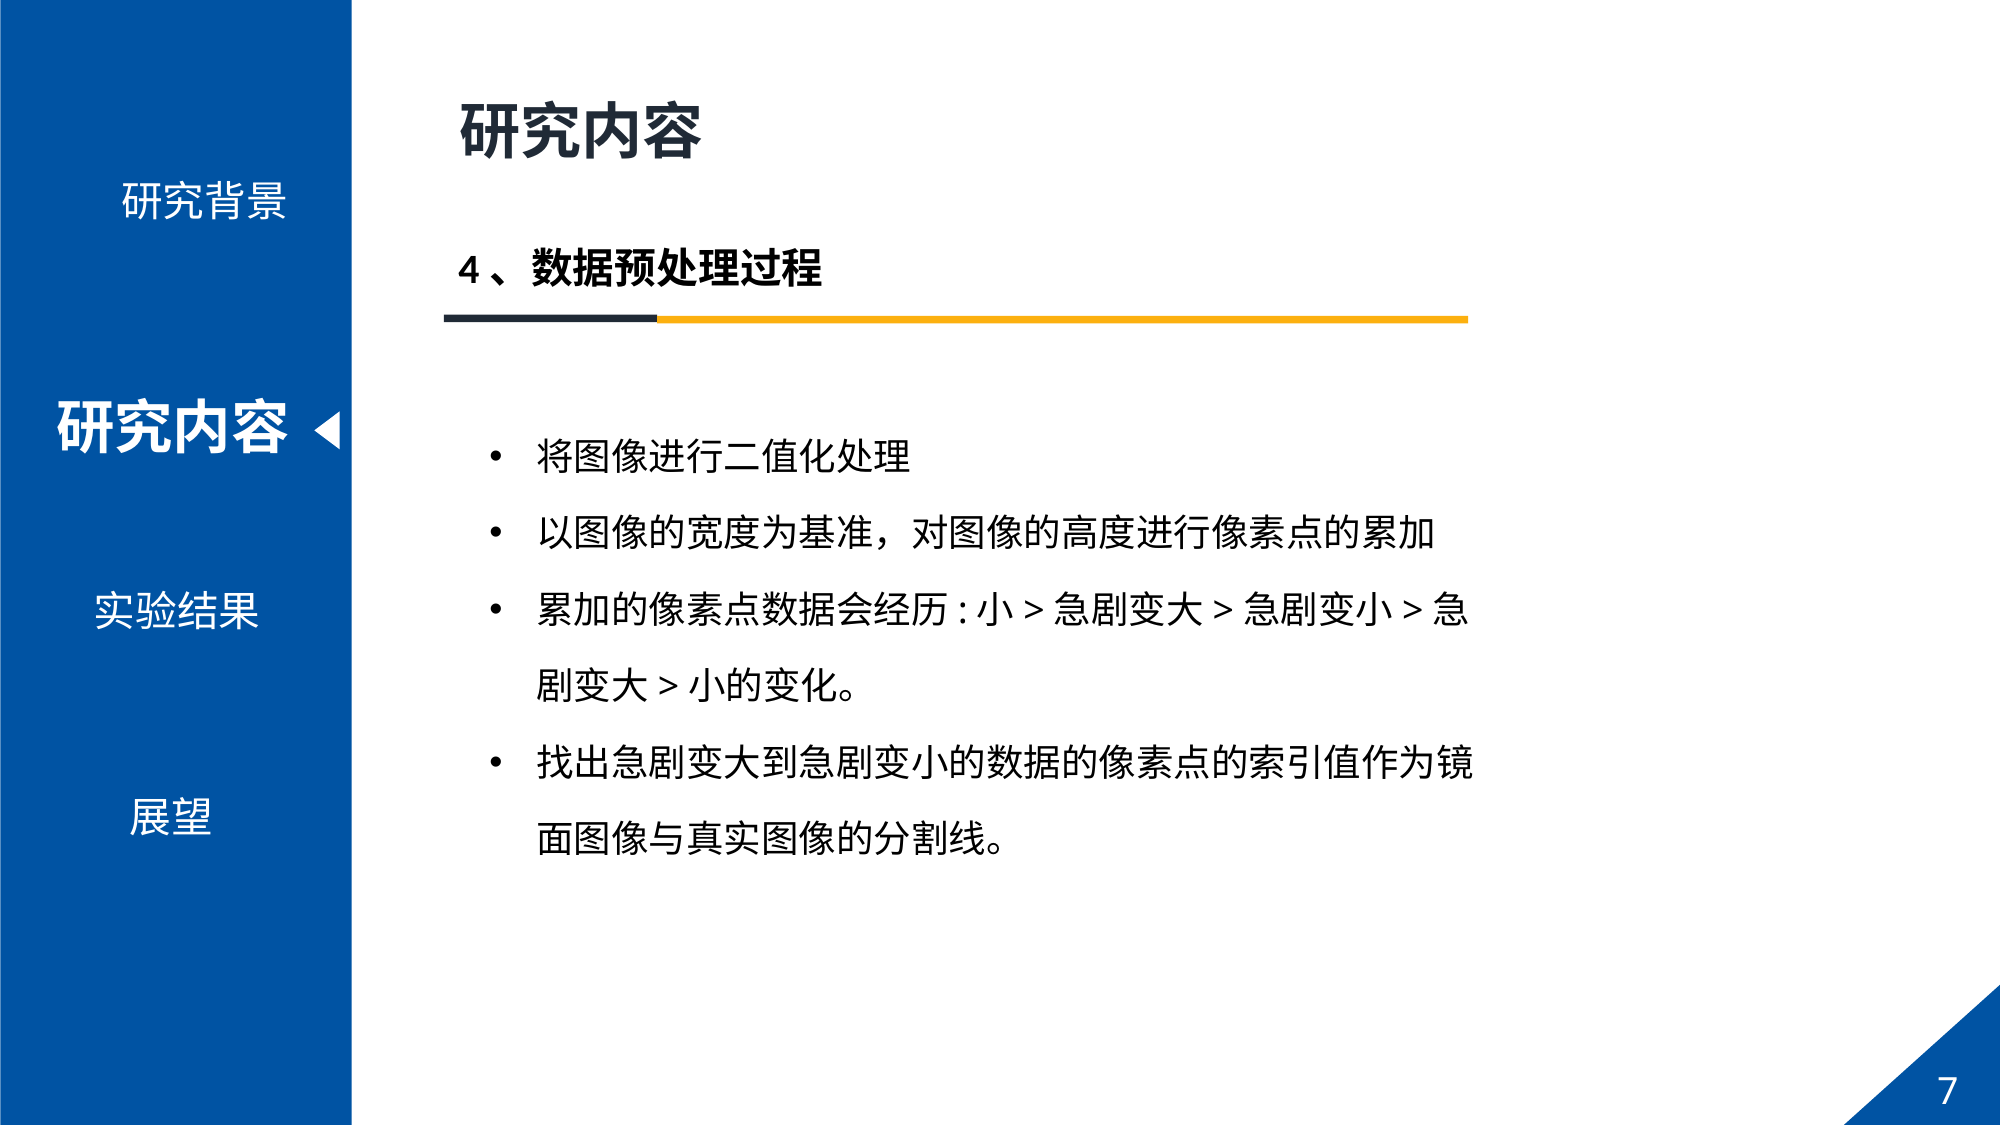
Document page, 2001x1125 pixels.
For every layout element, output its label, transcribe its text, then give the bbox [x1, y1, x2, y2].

text_box 4、数据预处理过程 [443, 234, 896, 300]
text_box 将图像进行二值化处理 以图像的宽度为基准，对图像的高度进行像素点的累加 累加的像素点数据会经历:小>急剧变大>急剧变小>急剧变大>小的变化。 找出急剧变大到急剧变小的数据的像素点的索引值作为镜面图像与真实图像的分割线。 [474, 393, 1496, 944]
text_box 7 [1842, 983, 2000, 1125]
text_box 研究内容 [444, 84, 719, 173]
text_box [656, 315, 1469, 324]
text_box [0, 0, 352, 1125]
text_box [443, 314, 658, 323]
